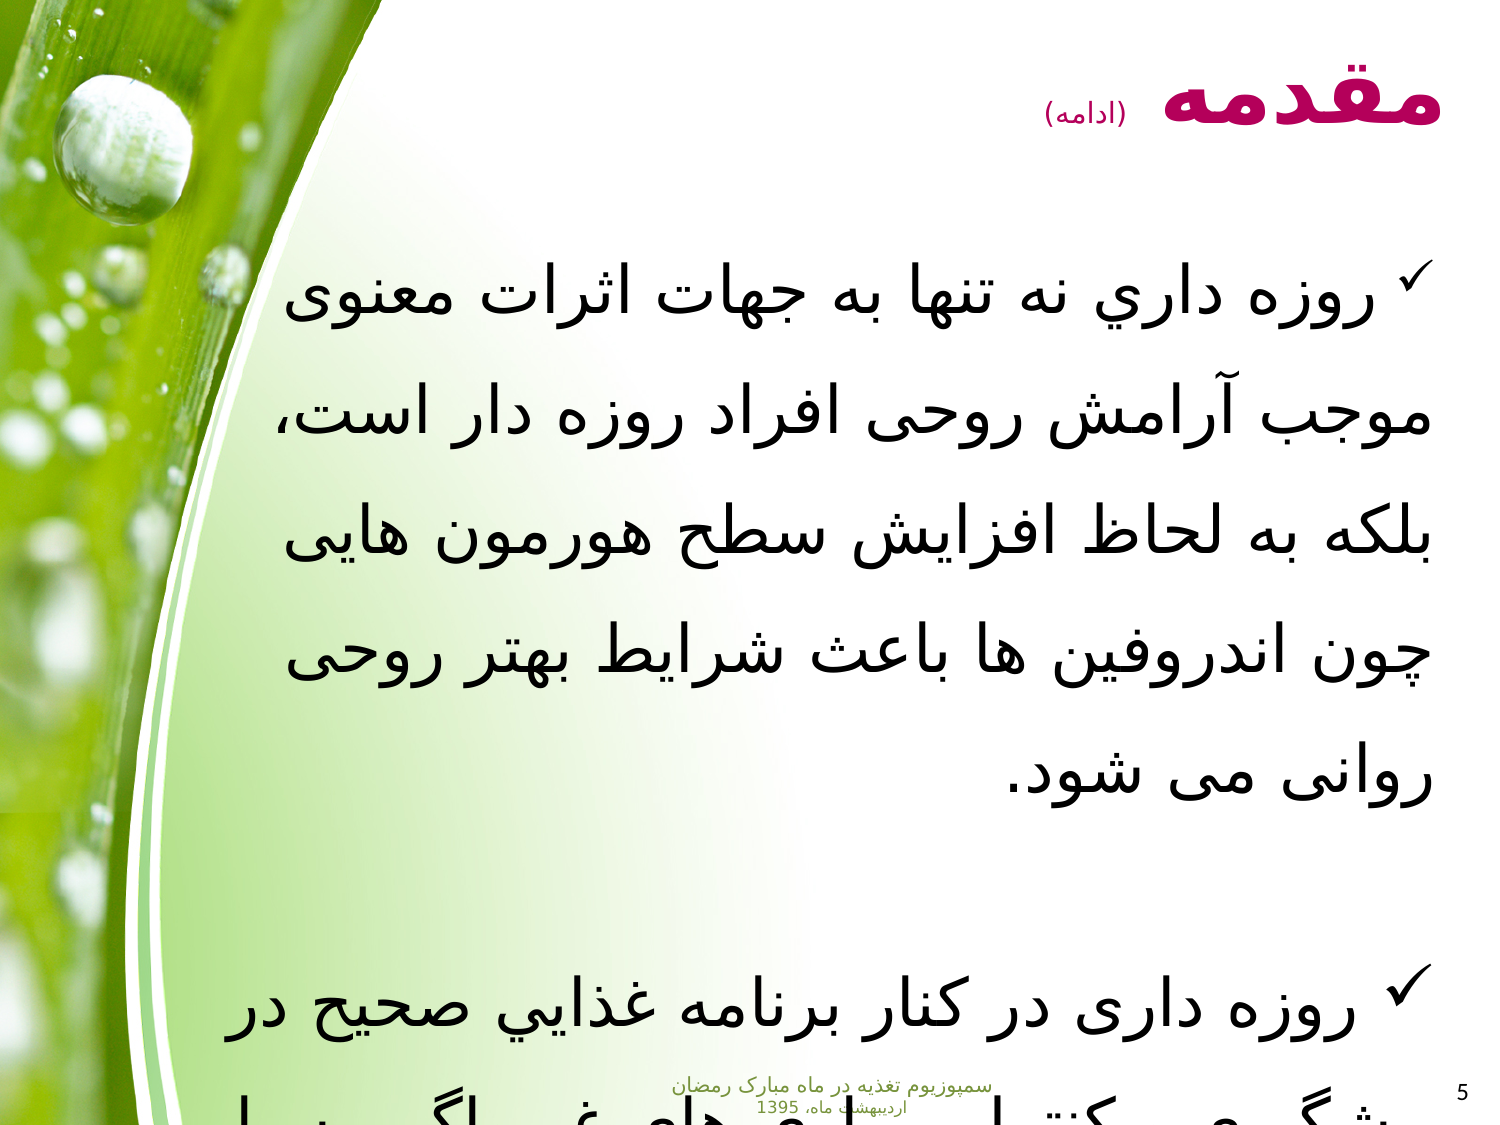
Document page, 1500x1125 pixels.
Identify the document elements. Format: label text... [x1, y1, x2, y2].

text_box 5 [1441, 1067, 1477, 1113]
text_box مقدمه (ادامه) [287, 24, 1463, 250]
text_box روزه داري نه تنها به جهات اثرات معنوی موجب آرامش روحی افراد روزه دار است، بلکه به لحاظ افزایش سطح هورمون هایی چون اندروفین ها باعث شرایط بهتر روحی روانی می شود. روزه داری در كنار برنامه غذايي صحيح در پيشگيري و كنترل بيماري هاي غيرواگير بسيار مفيد و كمك كننده است. (به ویژه در اغلب بيماري هایي كه عادات غذايي غلط، چاقي و افزايش وزن در بروز آنها دخالت دارند) [182, 199, 1452, 1063]
picture [0, 0, 1500, 1125]
text_box سمپوزیوم تغذیه در ماه مبارک رمضان اردیبهشت ماه، 1395 [515, 1064, 1149, 1125]
